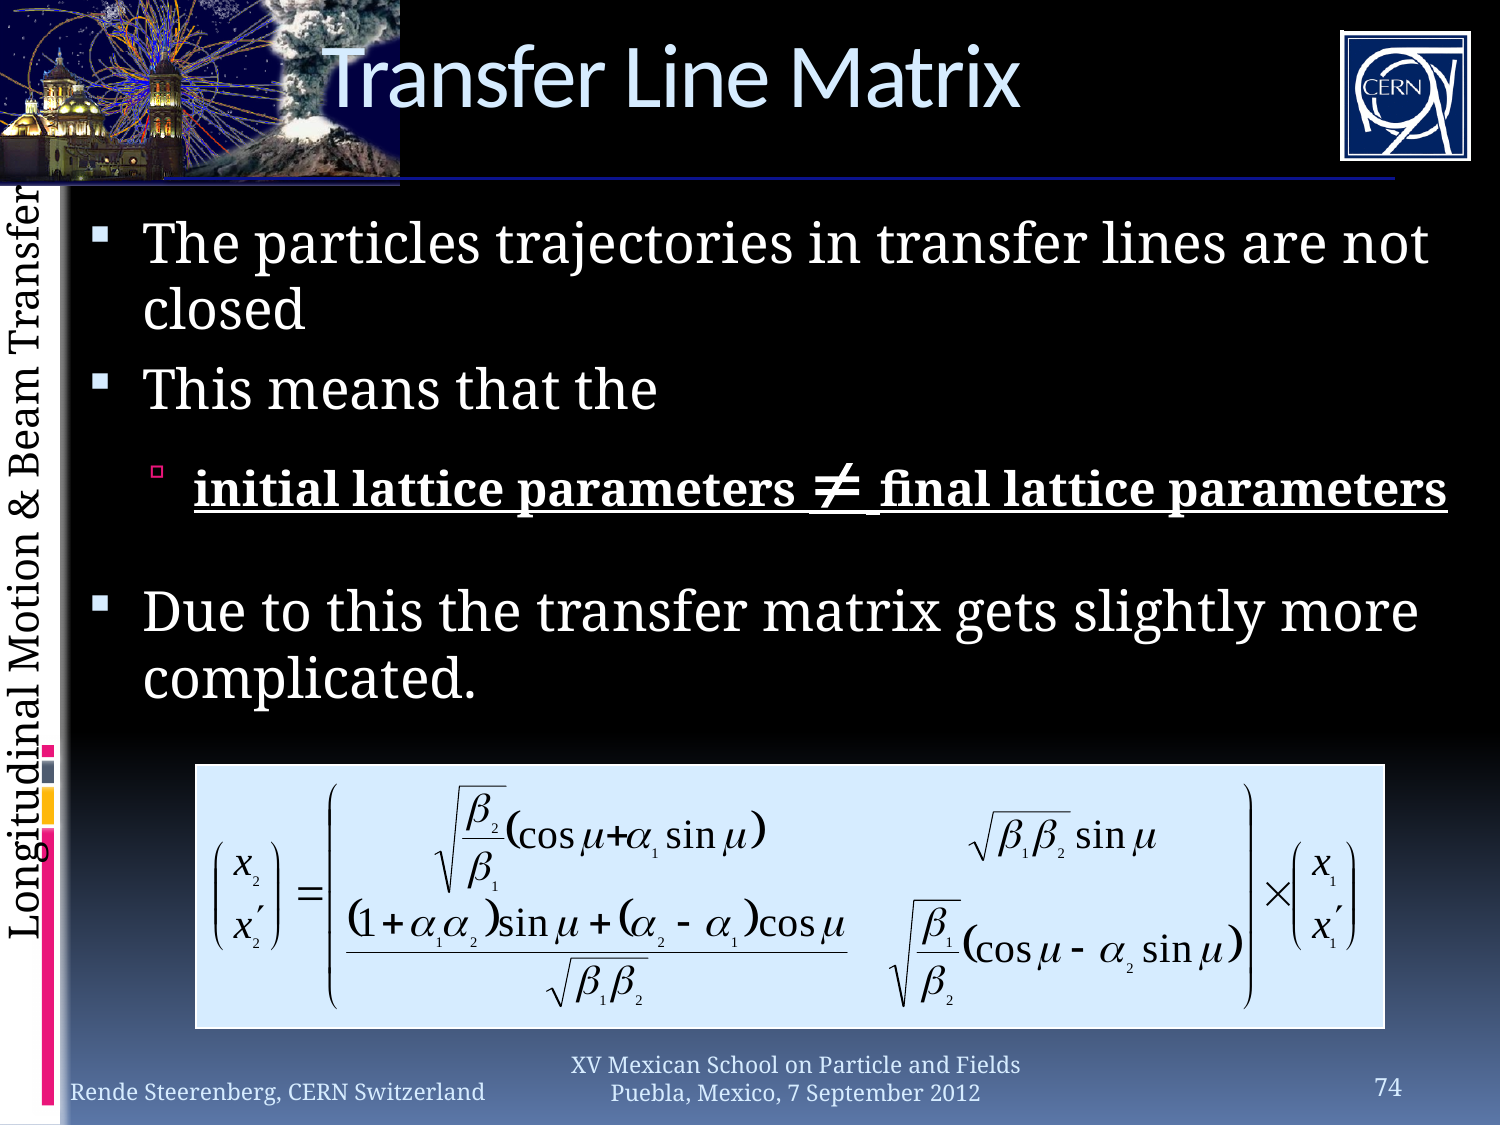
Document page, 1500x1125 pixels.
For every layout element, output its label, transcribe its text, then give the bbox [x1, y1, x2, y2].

slide_number 74 [1359, 1052, 1488, 1113]
picture [1340, 30, 1471, 162]
list The particles trajectories in transfer lines are not closed This means that the initial lattice parameters  final lattice parameters Due to this the transfer matrix gets slightly more complicated. [63, 200, 1467, 762]
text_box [195, 764, 1384, 1028]
text_box Longitudinal Motion & Beam Transfer [0, 196, 55, 1125]
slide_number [549, 1053, 1043, 1114]
footer Rende Steerenberg, CERN Switzerland [55, 1052, 514, 1113]
title Transfer Line Matrix [409, 8, 1233, 159]
picture [0, 0, 400, 187]
